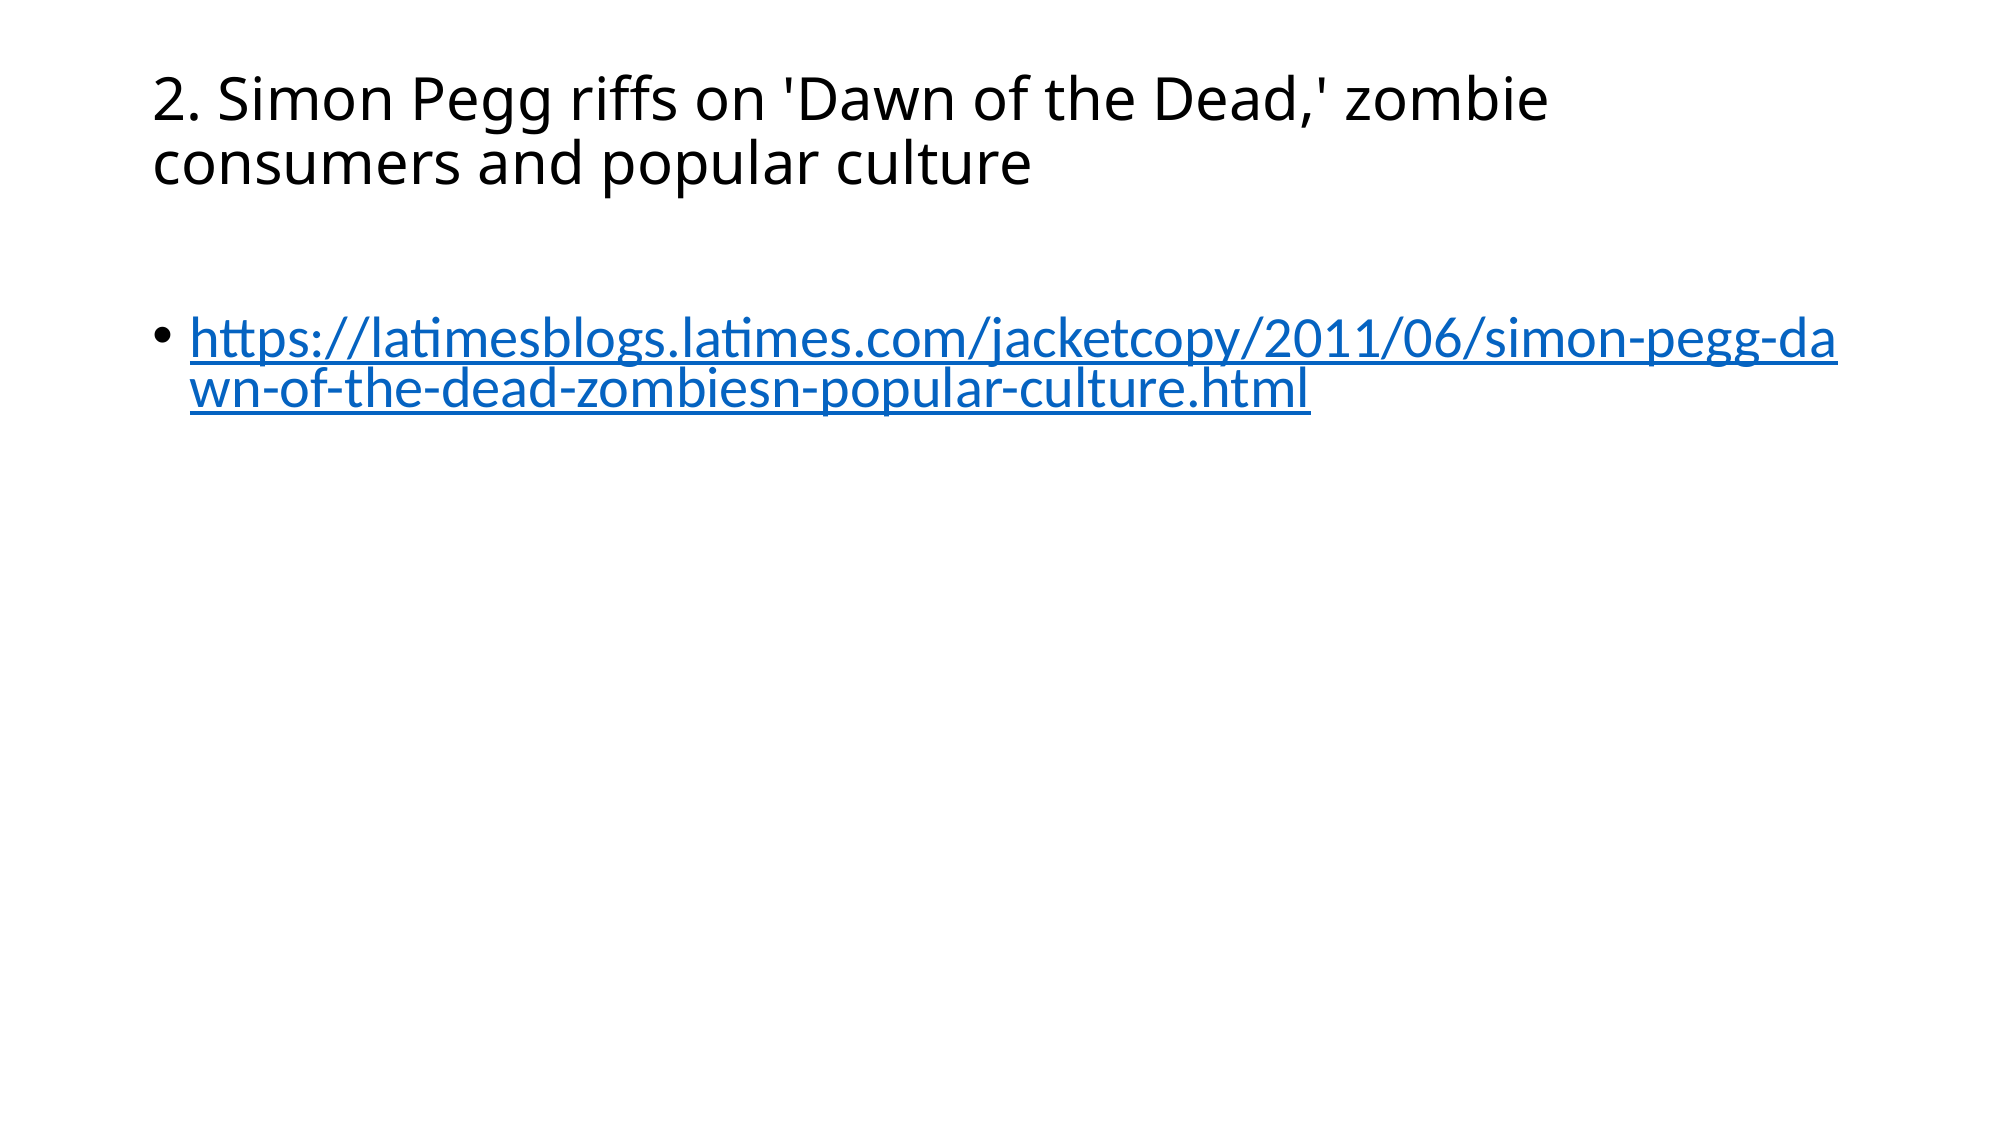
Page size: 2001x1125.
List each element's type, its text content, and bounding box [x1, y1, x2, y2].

list https://latimesblogs.latimes.com/jacketcopy/2011/06/simon-pegg-dawn-of-the-dead-zombiesn-popular-culture.html [137, 299, 1863, 1014]
title 2. Simon Pegg riffs on 'Dawn of the Dead,' zombie consumers and popular culture [137, 59, 1863, 278]
